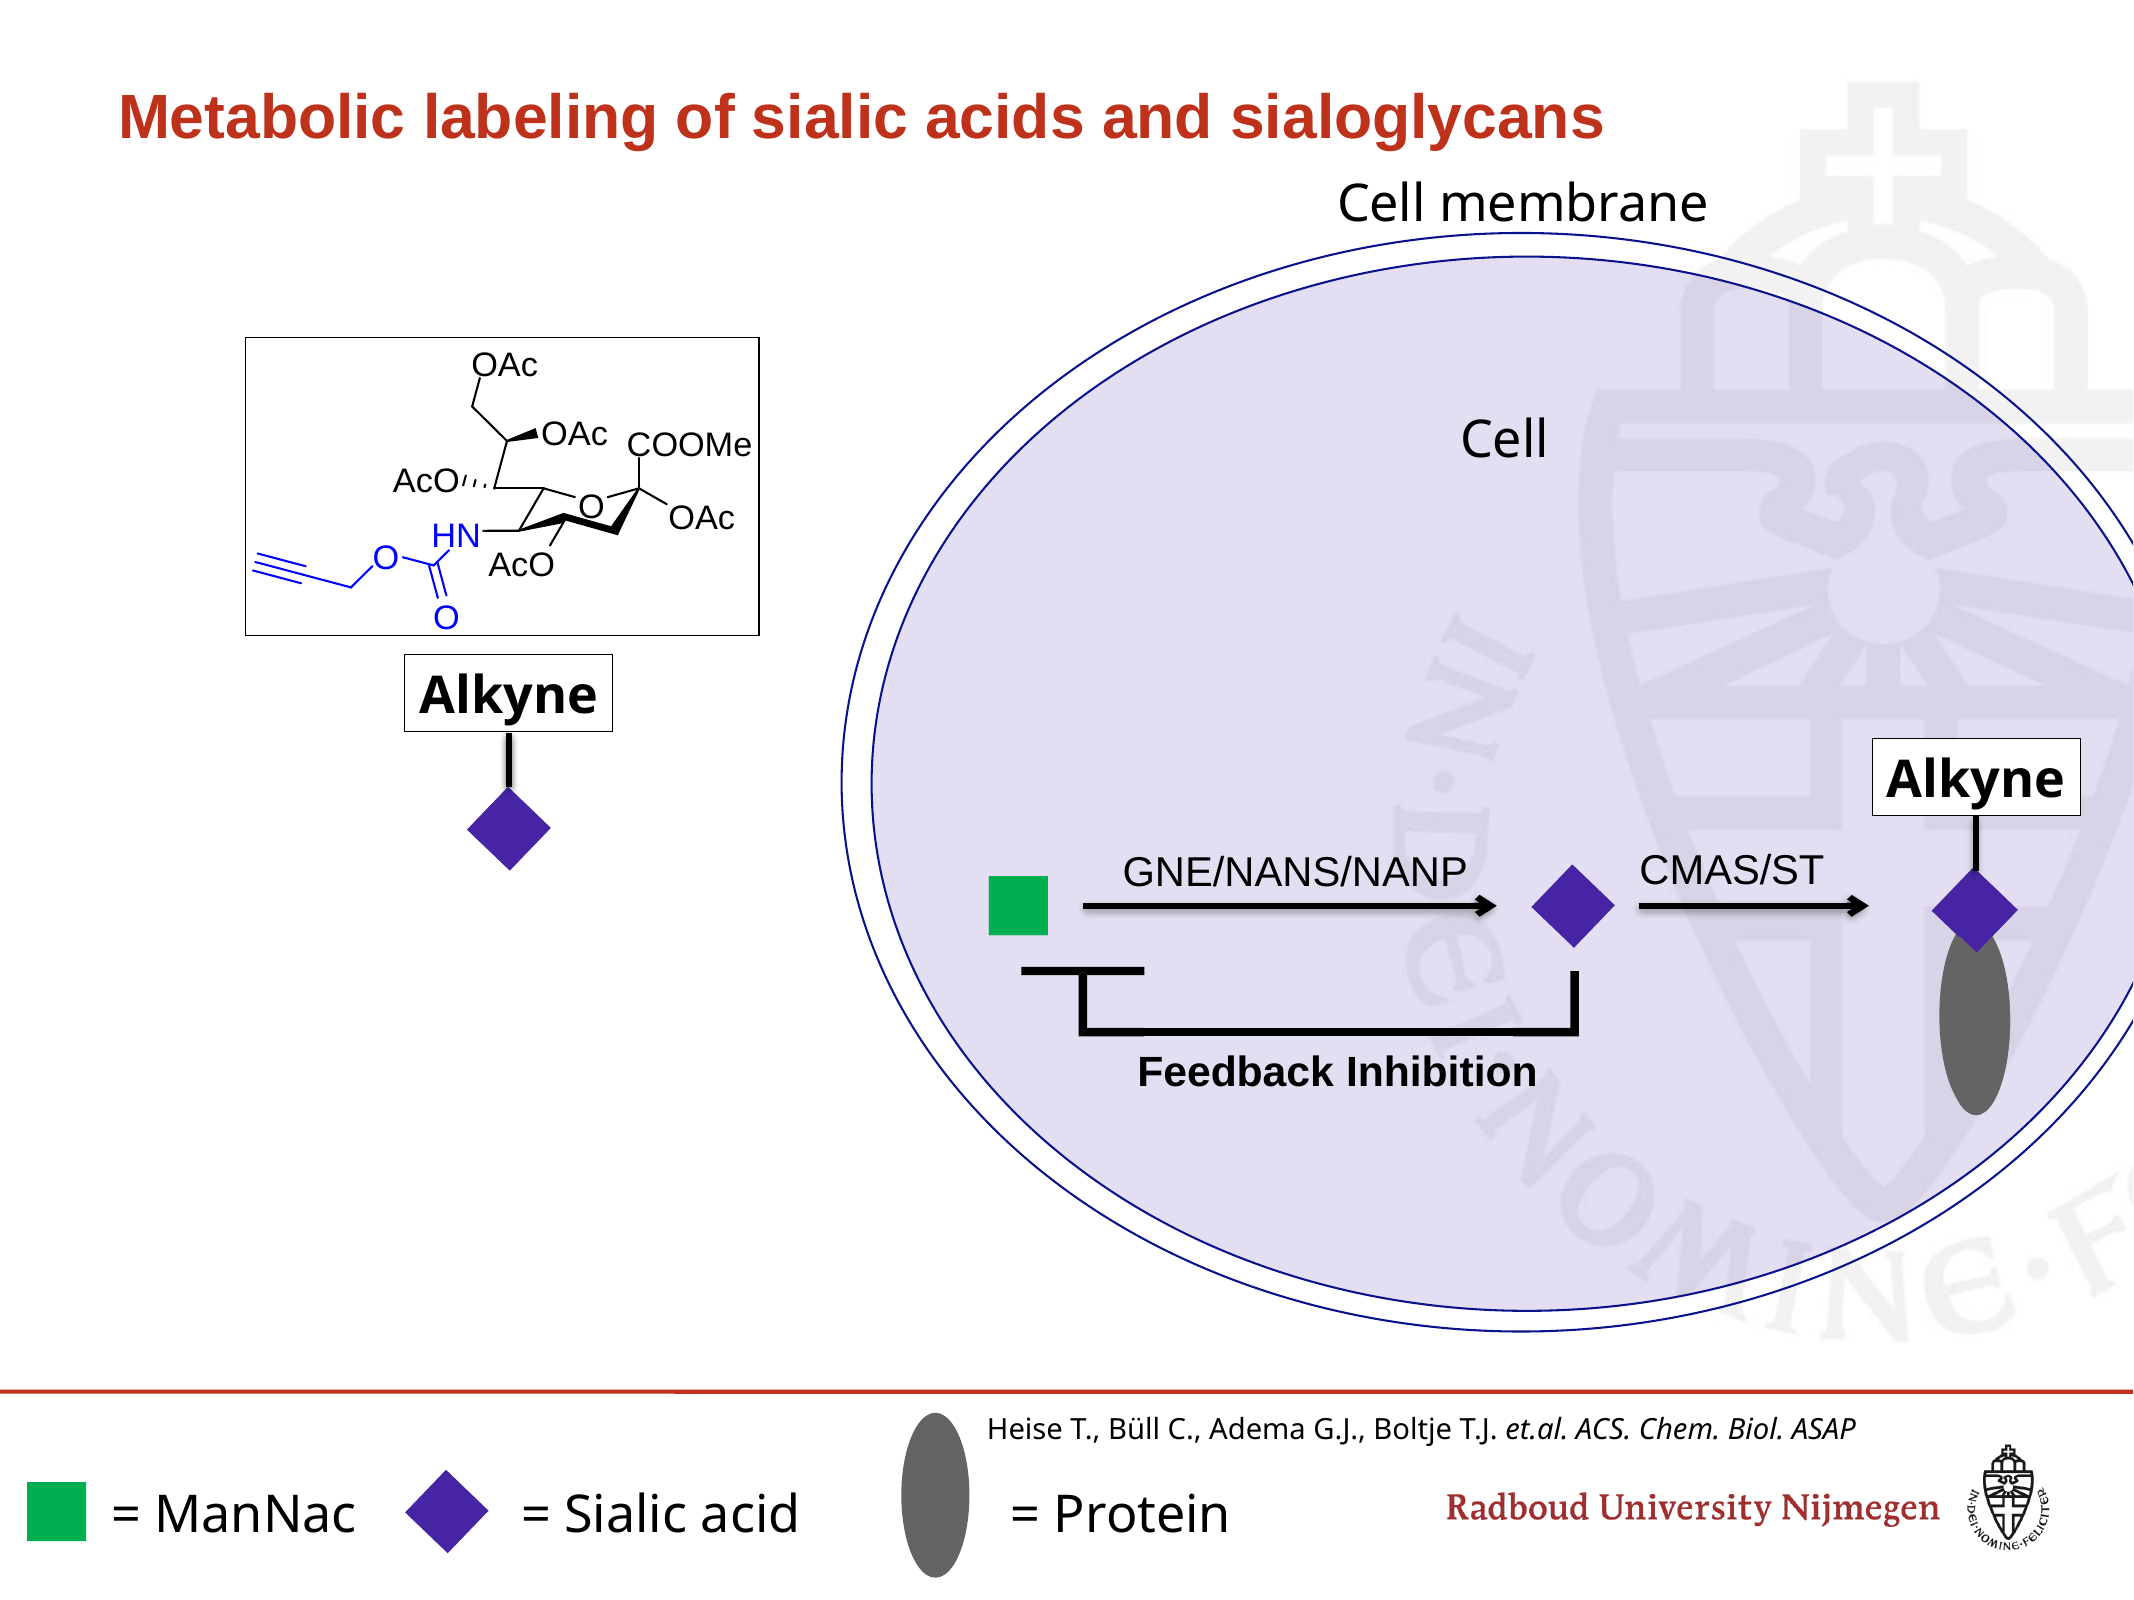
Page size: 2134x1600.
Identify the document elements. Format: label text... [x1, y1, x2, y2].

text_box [1874, 737, 2078, 1116]
text_box [1531, 864, 1615, 948]
text_box [27, 1482, 87, 1542]
text_box Cell [1445, 398, 1565, 476]
text_box [871, 256, 2134, 1311]
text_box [900, 1272, 970, 1578]
text_box [405, 1469, 489, 1554]
text_box [988, 876, 1048, 936]
text_box = ManNac [96, 1473, 372, 1551]
text_box [467, 796, 551, 871]
text_box = Sialic acid [506, 1473, 816, 1551]
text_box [245, 337, 759, 635]
picture [0, 1394, 2134, 1600]
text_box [407, 653, 611, 788]
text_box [2070, 1248, 2134, 1400]
picture [0, 0, 2134, 1389]
text_box CMAS/ST [1624, 835, 1840, 901]
text_box GNE/NANS/NANP [1107, 837, 1483, 901]
text_box [841, 241, 2134, 1332]
text_box Metabolic labeling of sialic acids and sialoglycans [109, 67, 1923, 241]
text_box Cell membrane [1322, 162, 1724, 240]
text_box Heise T., Büll C., Adema G.J., Boltje T.J. et.al. ACS. Chem. Biol. ASAP [974, 1402, 2134, 1513]
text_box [1013, 965, 1587, 1108]
text_box = Protein [996, 1513, 1247, 1551]
